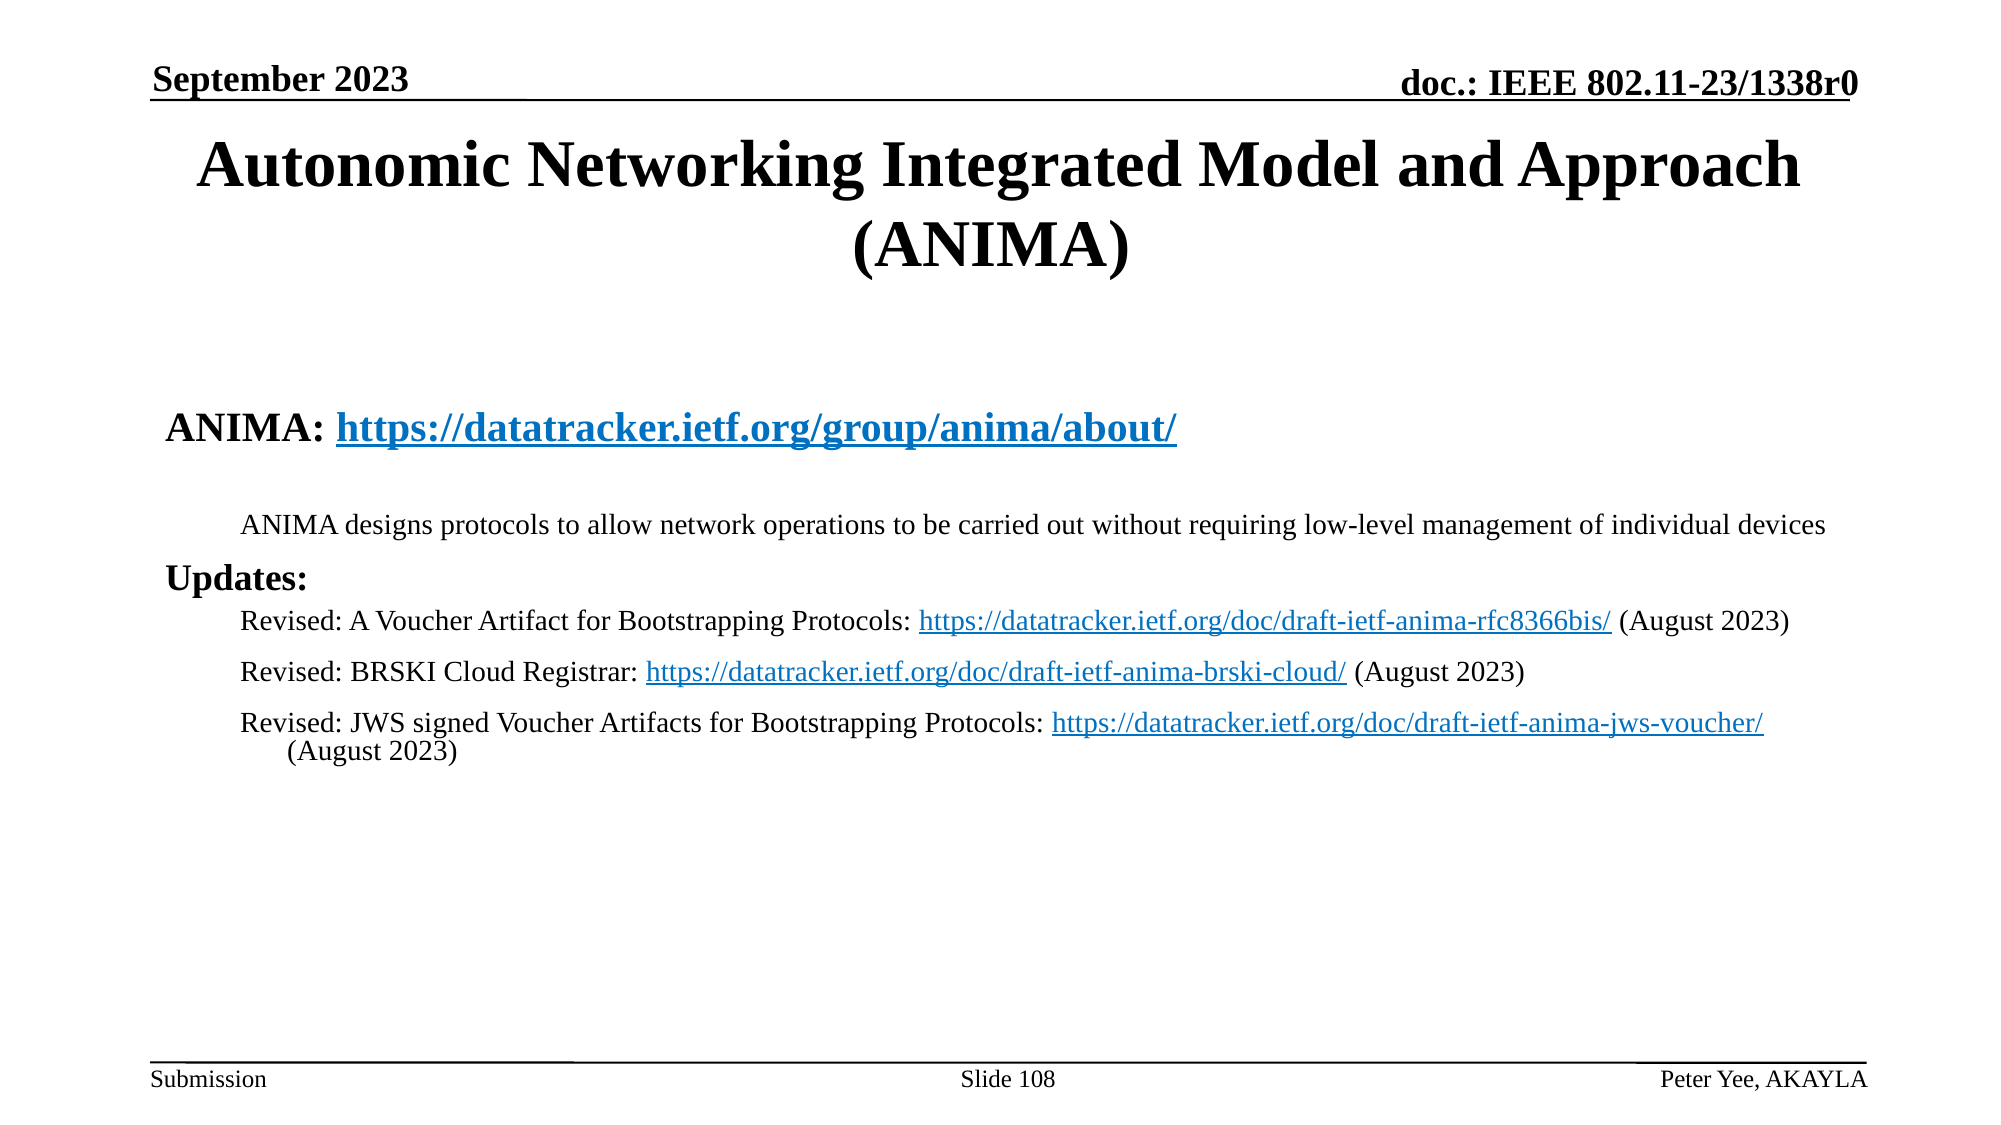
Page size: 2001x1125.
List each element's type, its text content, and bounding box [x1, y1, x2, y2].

title Autonomic Networking Integrated Model and Approach (ANIMA) [149, 112, 1850, 288]
slide_number Slide 108 [950, 1061, 1067, 1123]
list ANIMA: https://datatracker.ietf.org/group/anima/about/ ANIMA designs protocols to allow network operations to be carried out without requiring low-level management of individual devices Updates: Revised: A Voucher Artifact for Bootstrapping Protocols: https://datatracker.ietf.org/doc/draft-ietf-anima-rfc8366bis/ (August 2023) Revised: BRSKI Cloud Registrar: https://datatracker.ietf.org/doc/draft-ietf-anima-brski-cloud/ (August 2023) Revised: JWS signed Voucher Artifacts for Bootstrapping Protocols: https://datatracker.ietf.org/doc/draft-ietf-anima-jws-voucher/ (August 2023) [149, 324, 1850, 1000]
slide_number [152, 54, 563, 100]
footer Peter Yee, AKAYLA [1171, 1061, 1869, 1093]
